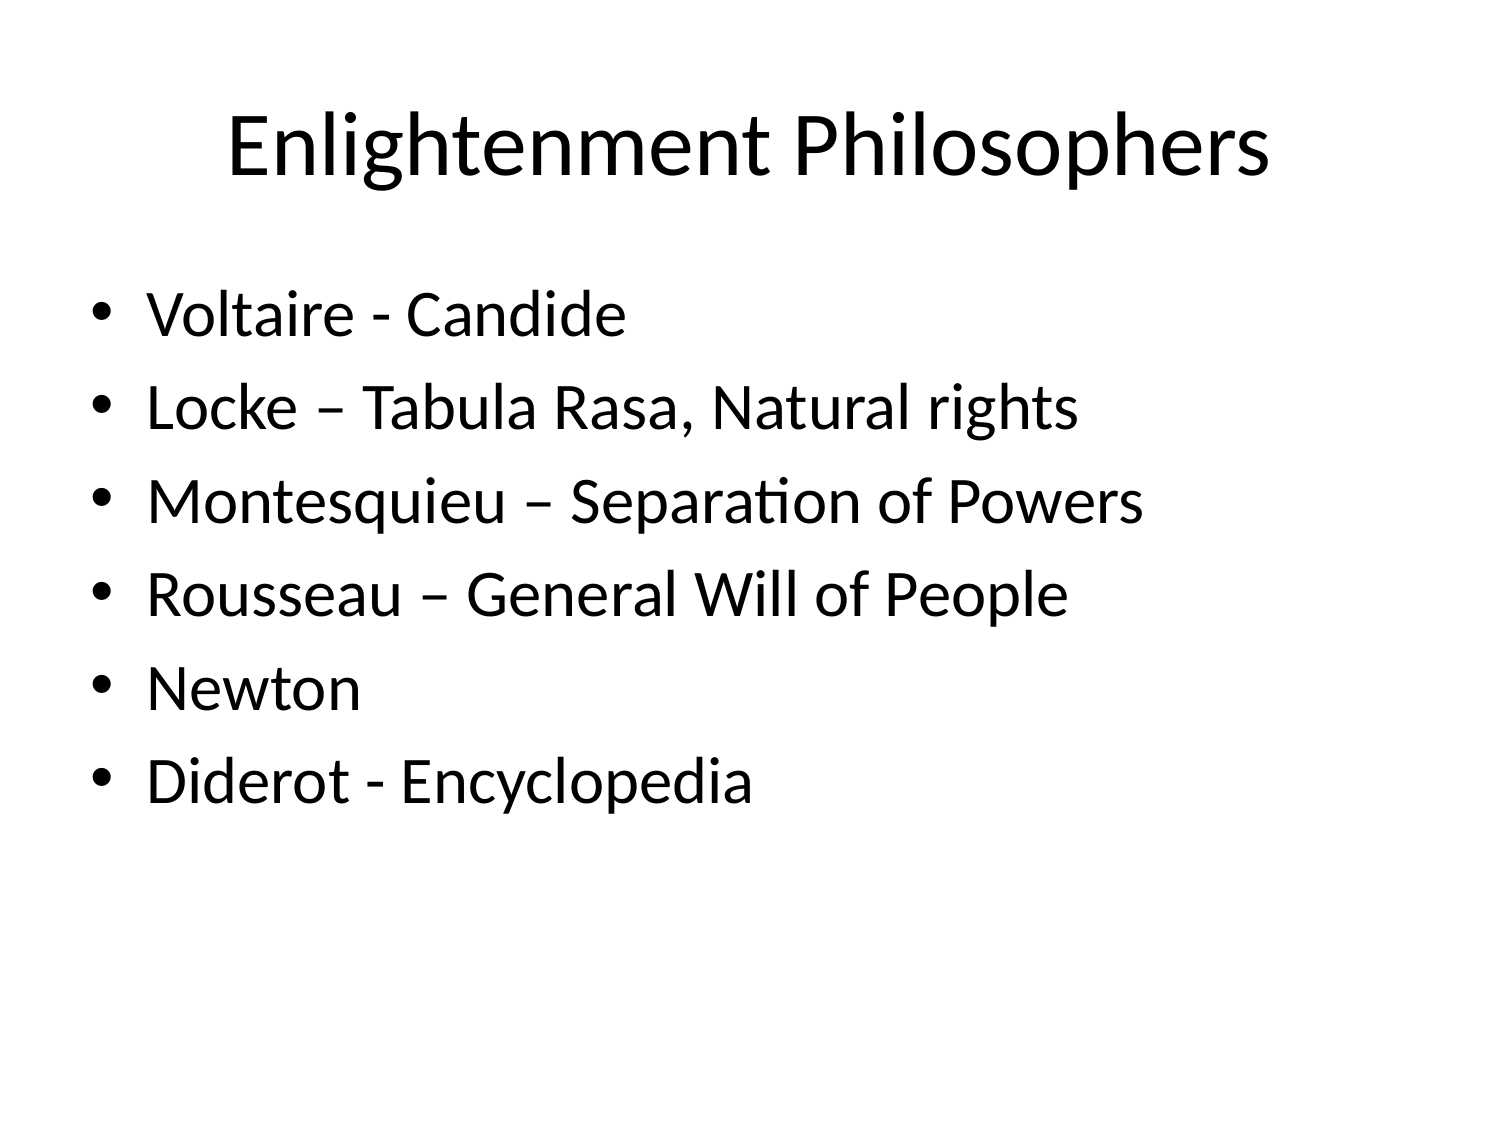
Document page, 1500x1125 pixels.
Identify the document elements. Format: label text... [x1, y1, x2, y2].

list Voltaire - Candide Locke – Tabula Rasa, Natural rights Montesquieu – Separation of Powers Rousseau – General Will of People Newton Diderot - Encyclopedia [75, 262, 1425, 1005]
title Enlightenment Philosophers [75, 45, 1425, 233]
